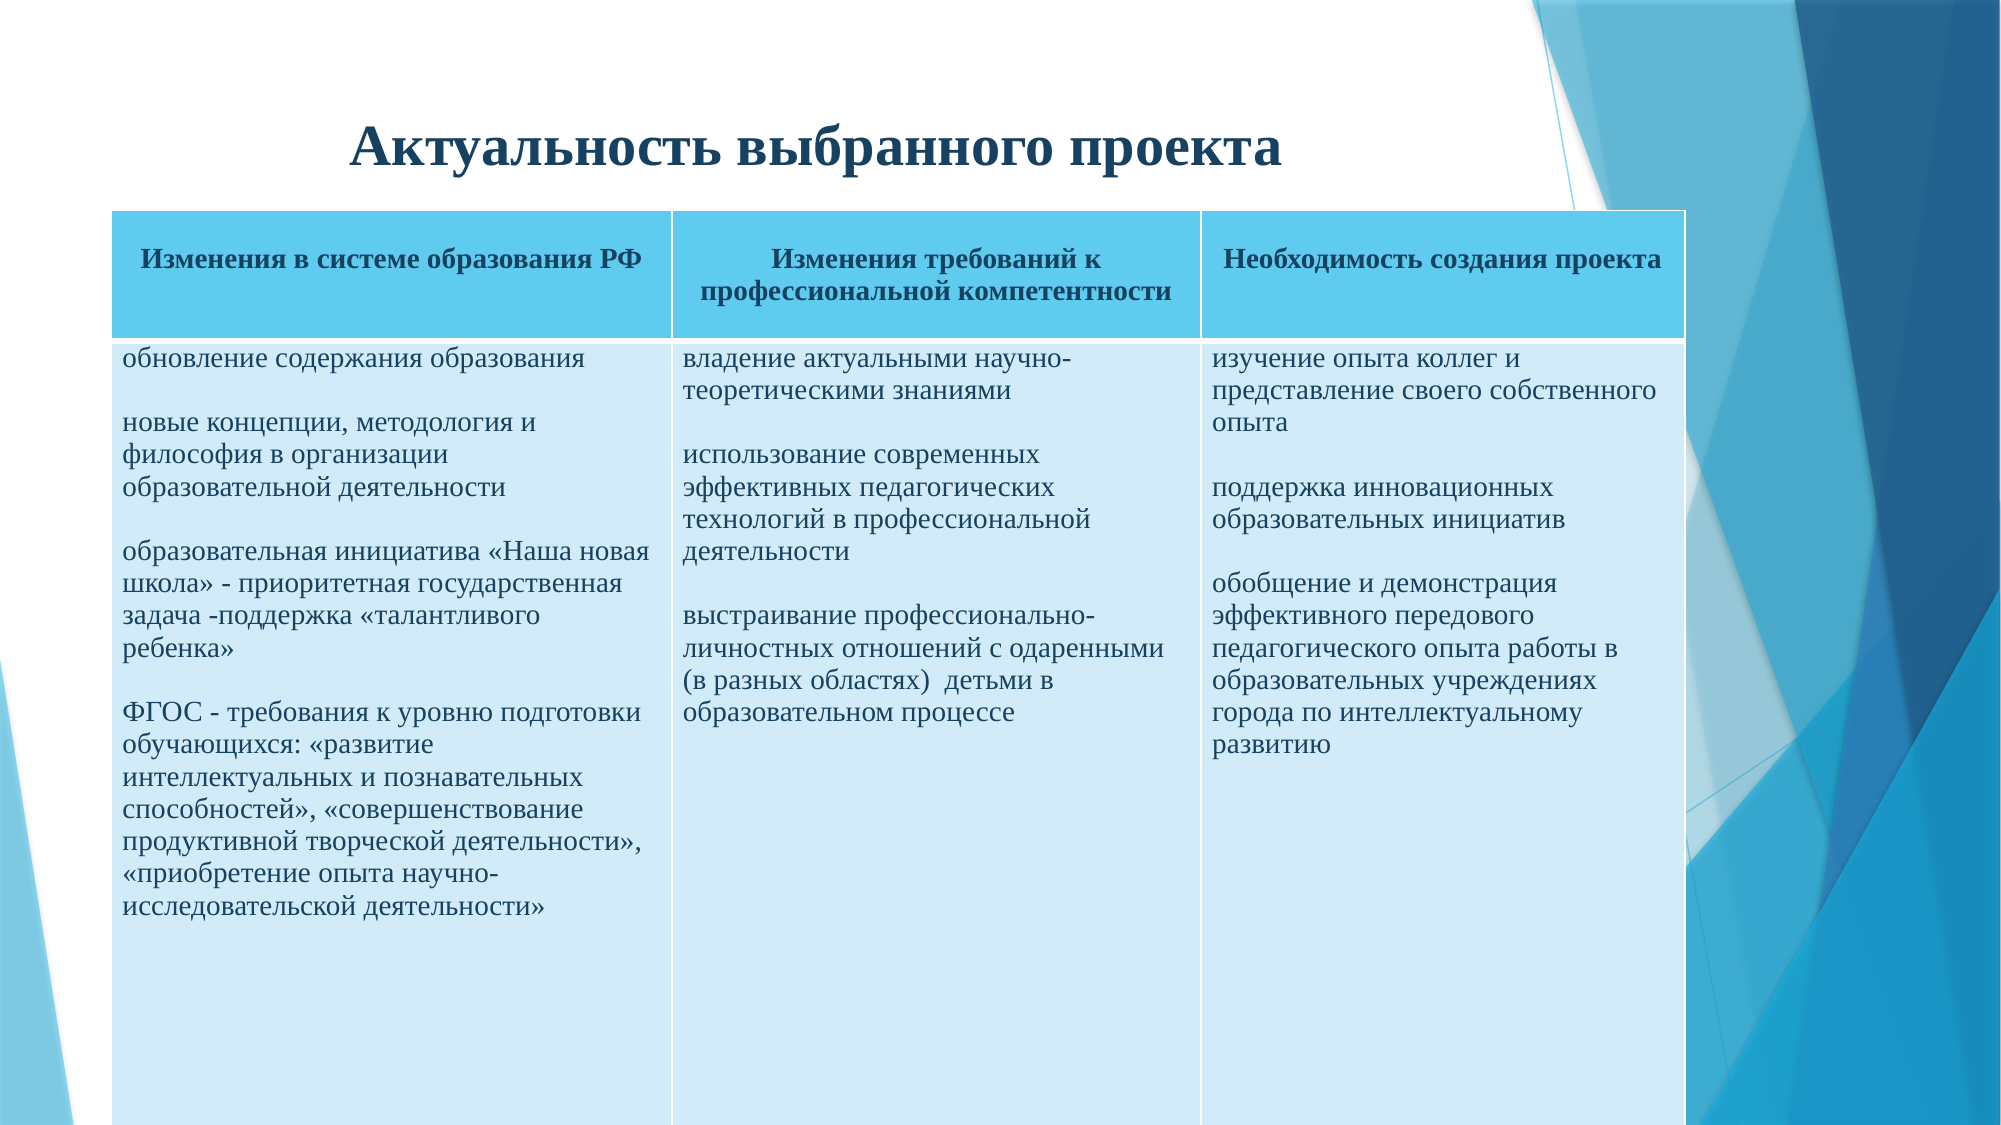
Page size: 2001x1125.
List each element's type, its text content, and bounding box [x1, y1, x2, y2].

table_cell обновление содержания образования новые концепции, методология и философия в организации образовательной деятельности образовательная инициатива «Наша новая школа» - приоритетная государственная задача -поддержка «талантливого ребенка» ФГОС - требования к уровню подготовки обучающихся: «развитие интеллектуальных и познавательных способностей», «совершенствование продуктивной творческой деятельности», «приобретение опыта научно-исследовательской деятельности» [112, 344, 671, 1125]
table_header Изменения в системе образования РФ [112, 211, 671, 338]
table_header Необходимость создания проекта [1202, 211, 1684, 338]
table_header Изменения требований к профессиональной компетентности [673, 211, 1200, 338]
title Актуальность выбранного проекта [111, 99, 1522, 210]
table_cell изучение опыта коллег и представление своего собственного опыта поддержка инновационных образовательных инициатив обобщение и демонстрация эффективного передового педагогического опыта работы в образовательных учреждениях города по интеллектуальному развитию [1202, 344, 1684, 1125]
table_cell владение актуальными научно-теоретическими знаниями использование современных эффективных педагогических технологий в профессиональной деятельности выстраивание профессионально-личностных отношений с одаренными (в разных областях) детьми в образовательном процессе [673, 344, 1200, 1125]
